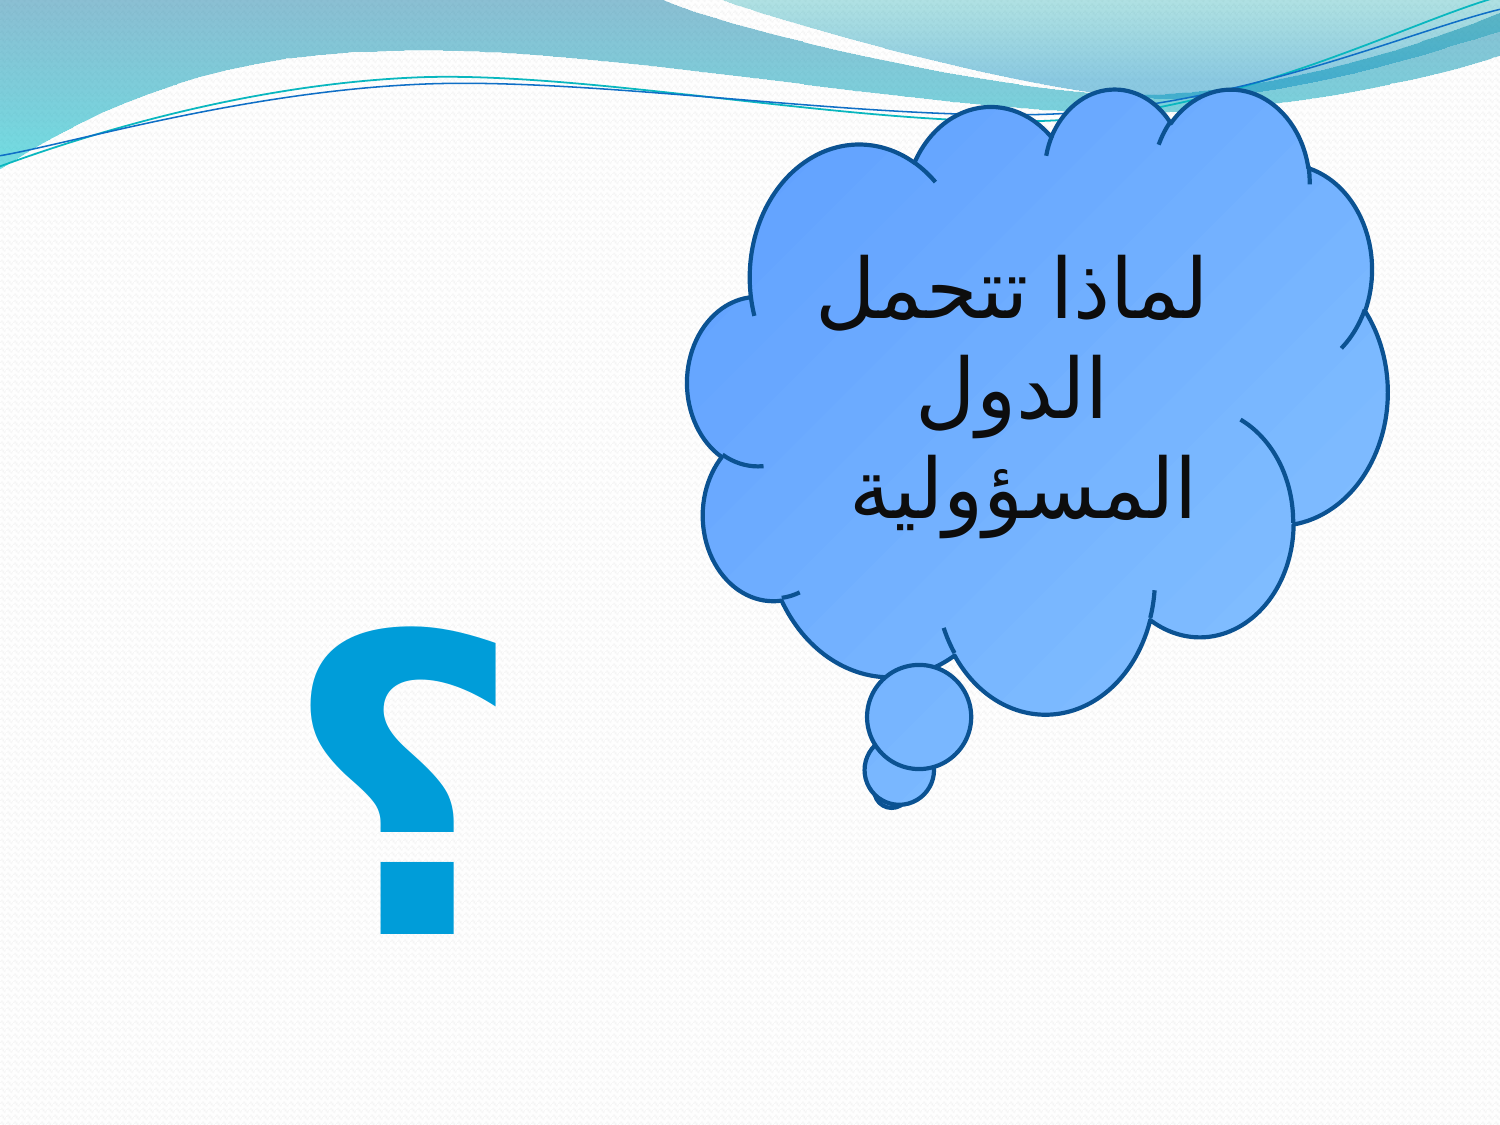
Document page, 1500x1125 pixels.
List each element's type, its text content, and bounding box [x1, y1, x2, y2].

text_box ؟ [267, 512, 538, 1025]
text_box لماذا تتحمل الدول المسؤولية [684, 87, 1390, 811]
